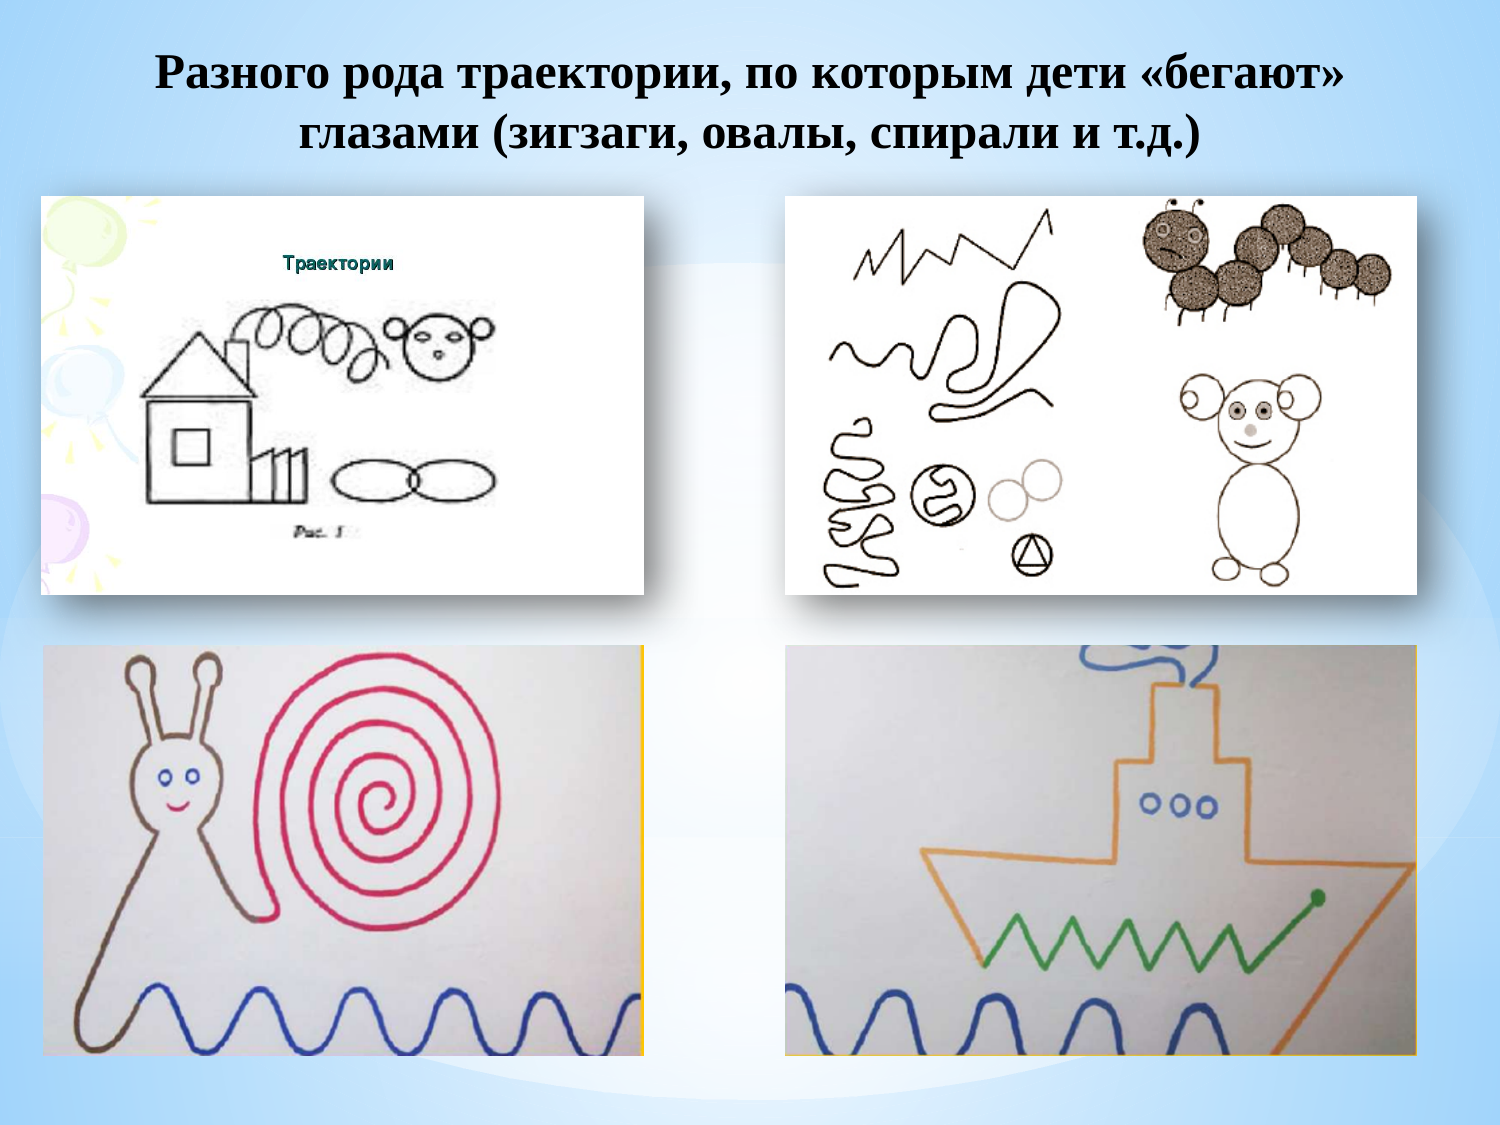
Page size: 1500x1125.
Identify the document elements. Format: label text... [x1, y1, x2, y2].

picture [43, 644, 644, 1056]
picture [785, 644, 1417, 1056]
picture [41, 196, 644, 595]
title Разного рода траектории, по которым дети «бегают» глазами (зигзаги, овалы, спирали и т.д.) [76, 30, 1424, 138]
picture [785, 196, 1417, 595]
